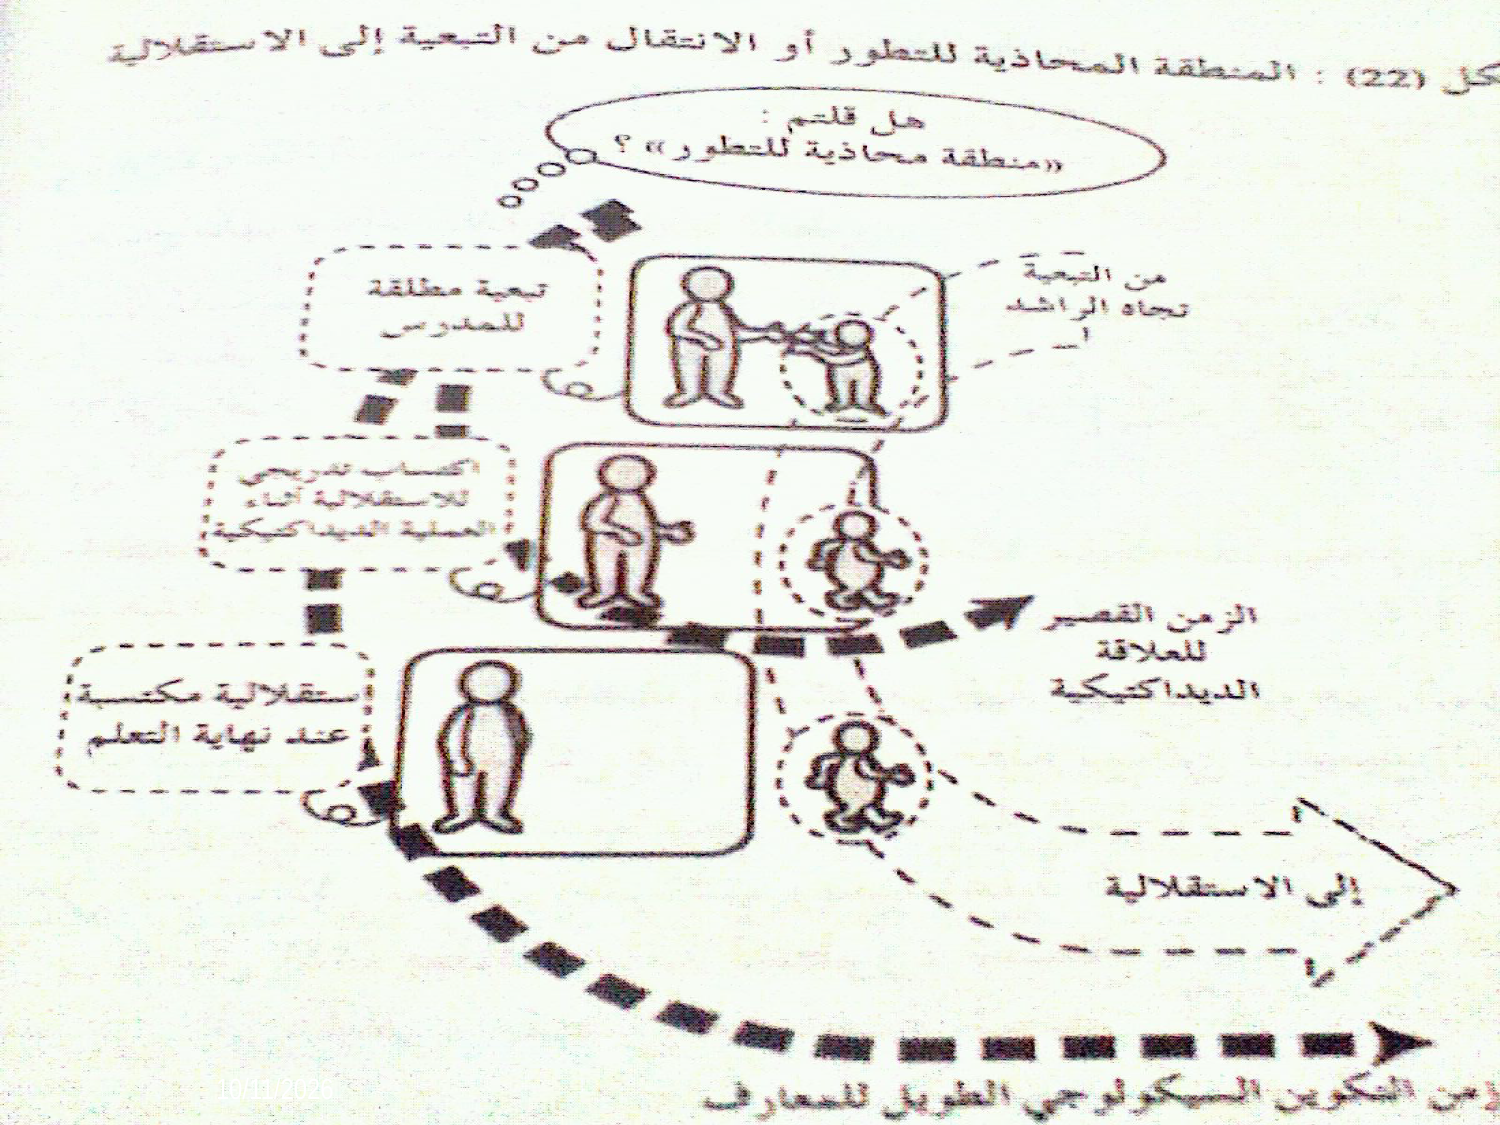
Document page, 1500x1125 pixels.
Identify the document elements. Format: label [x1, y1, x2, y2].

list [0, 0, 1500, 1125]
